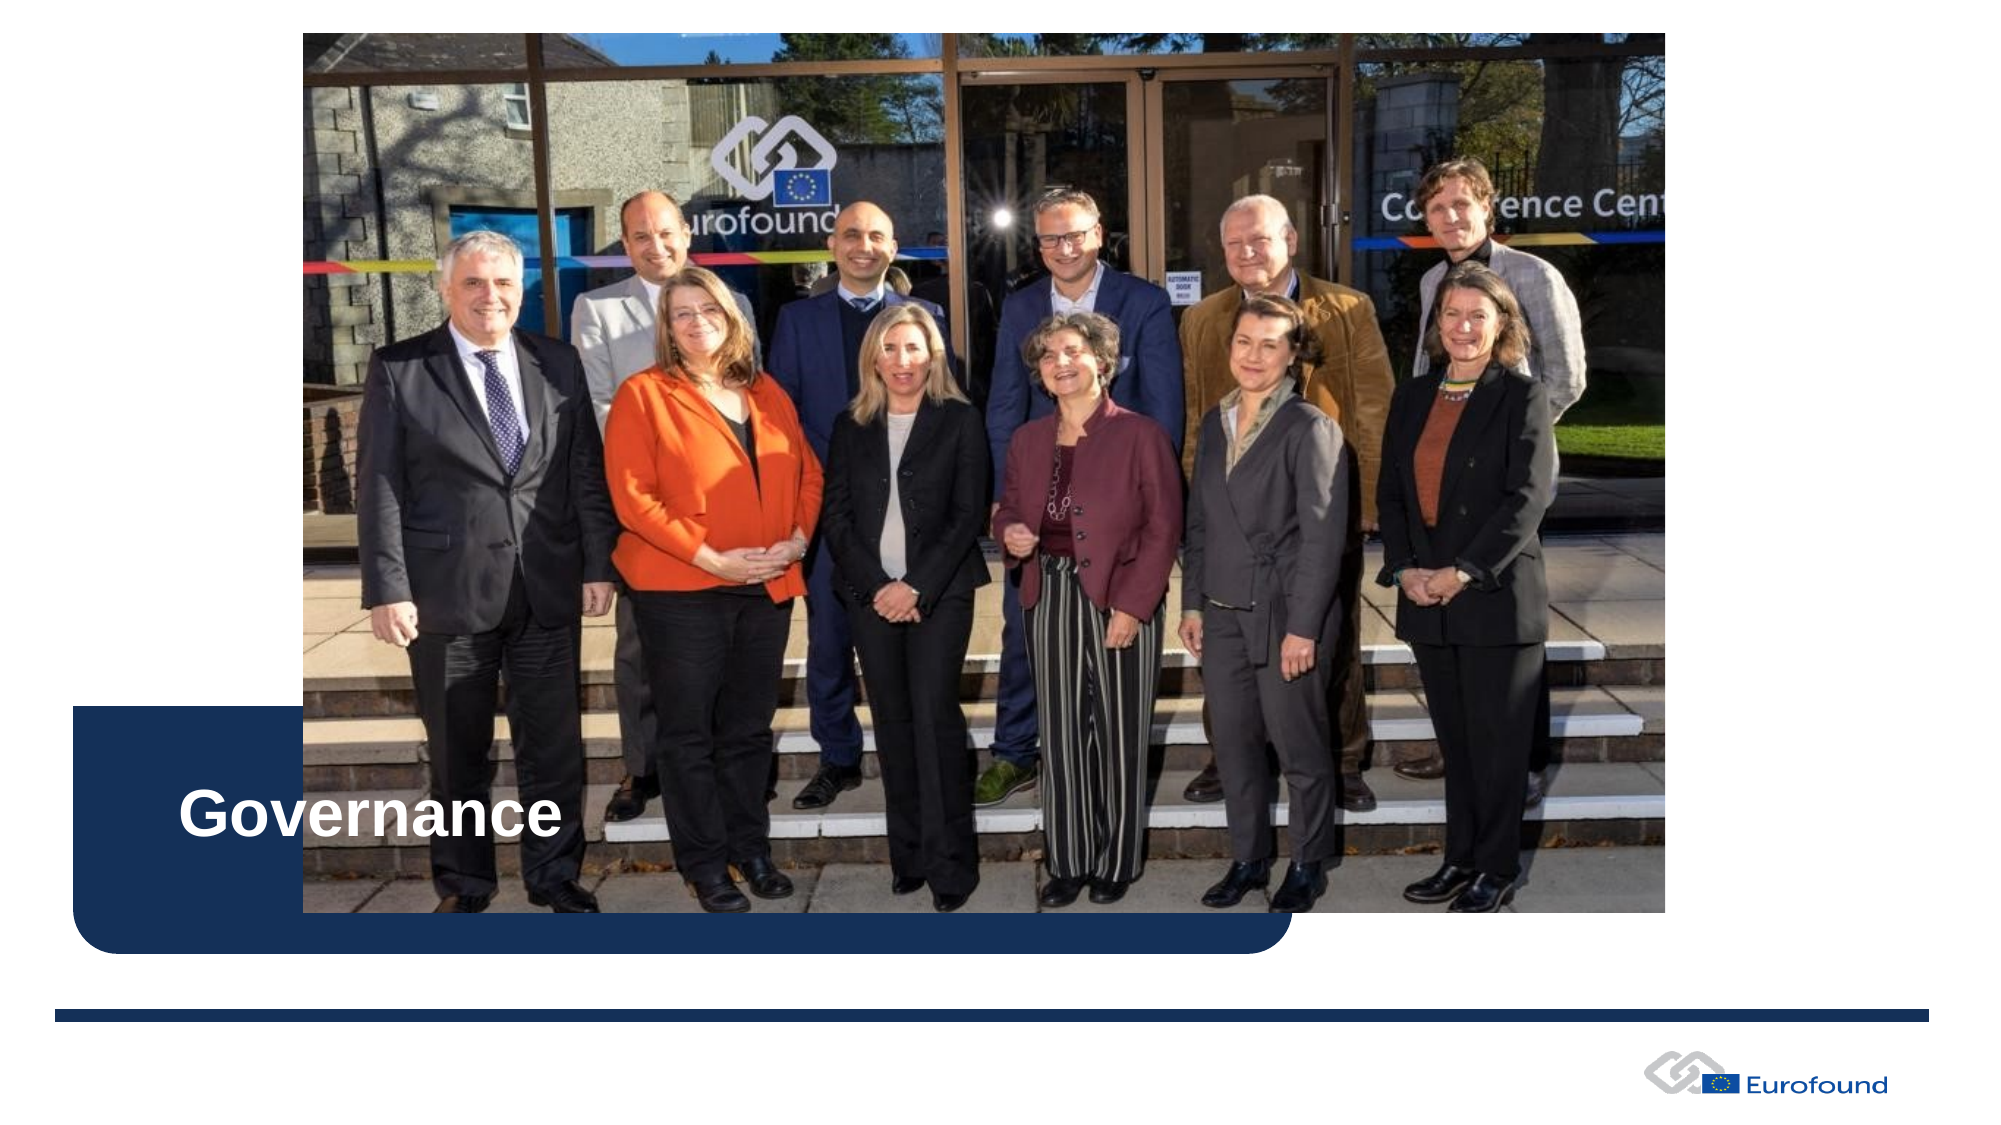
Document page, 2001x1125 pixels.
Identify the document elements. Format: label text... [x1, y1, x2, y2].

list Governance [163, 762, 299, 857]
picture [299, 14, 1666, 913]
picture [1644, 1051, 1887, 1094]
